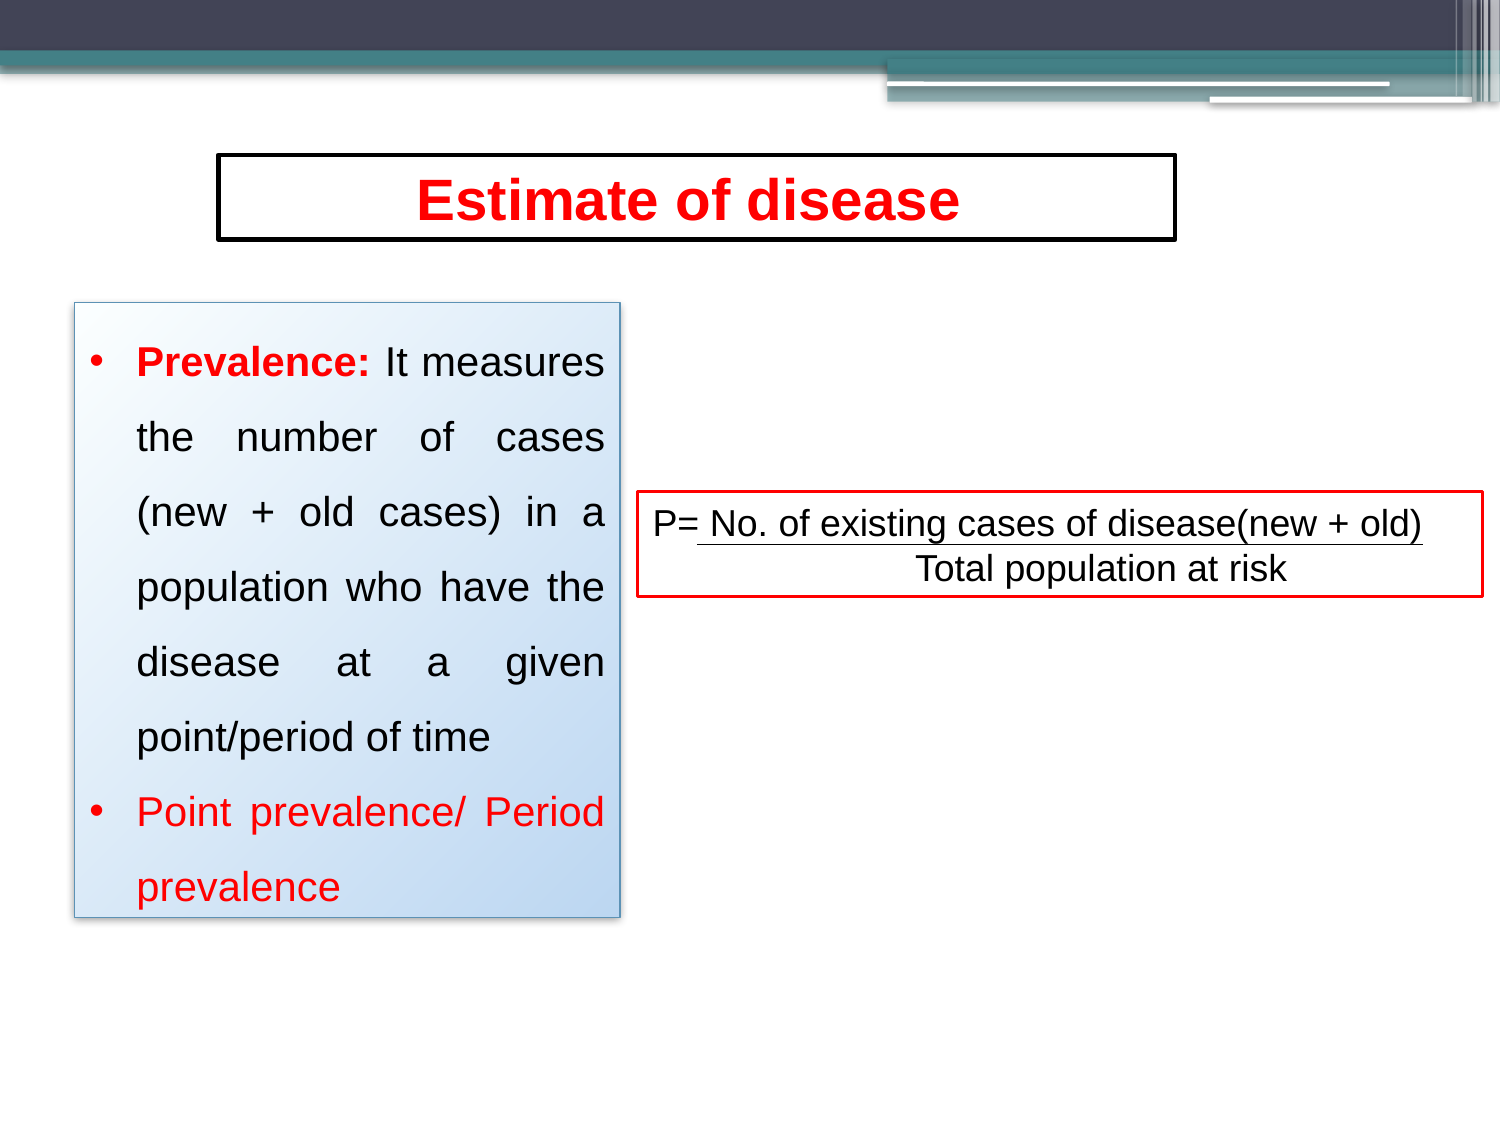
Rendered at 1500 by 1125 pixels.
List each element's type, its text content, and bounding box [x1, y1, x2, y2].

text_box P= No. of existing cases of disease(new + old) Total population at risk [637, 491, 1483, 597]
text_box Estimate of disease [218, 154, 1176, 240]
text_box Prevalence: It measures the number of cases (new + old cases) in a population who have the disease at a given point/period of time Point prevalence/ Period prevalence [74, 302, 621, 918]
